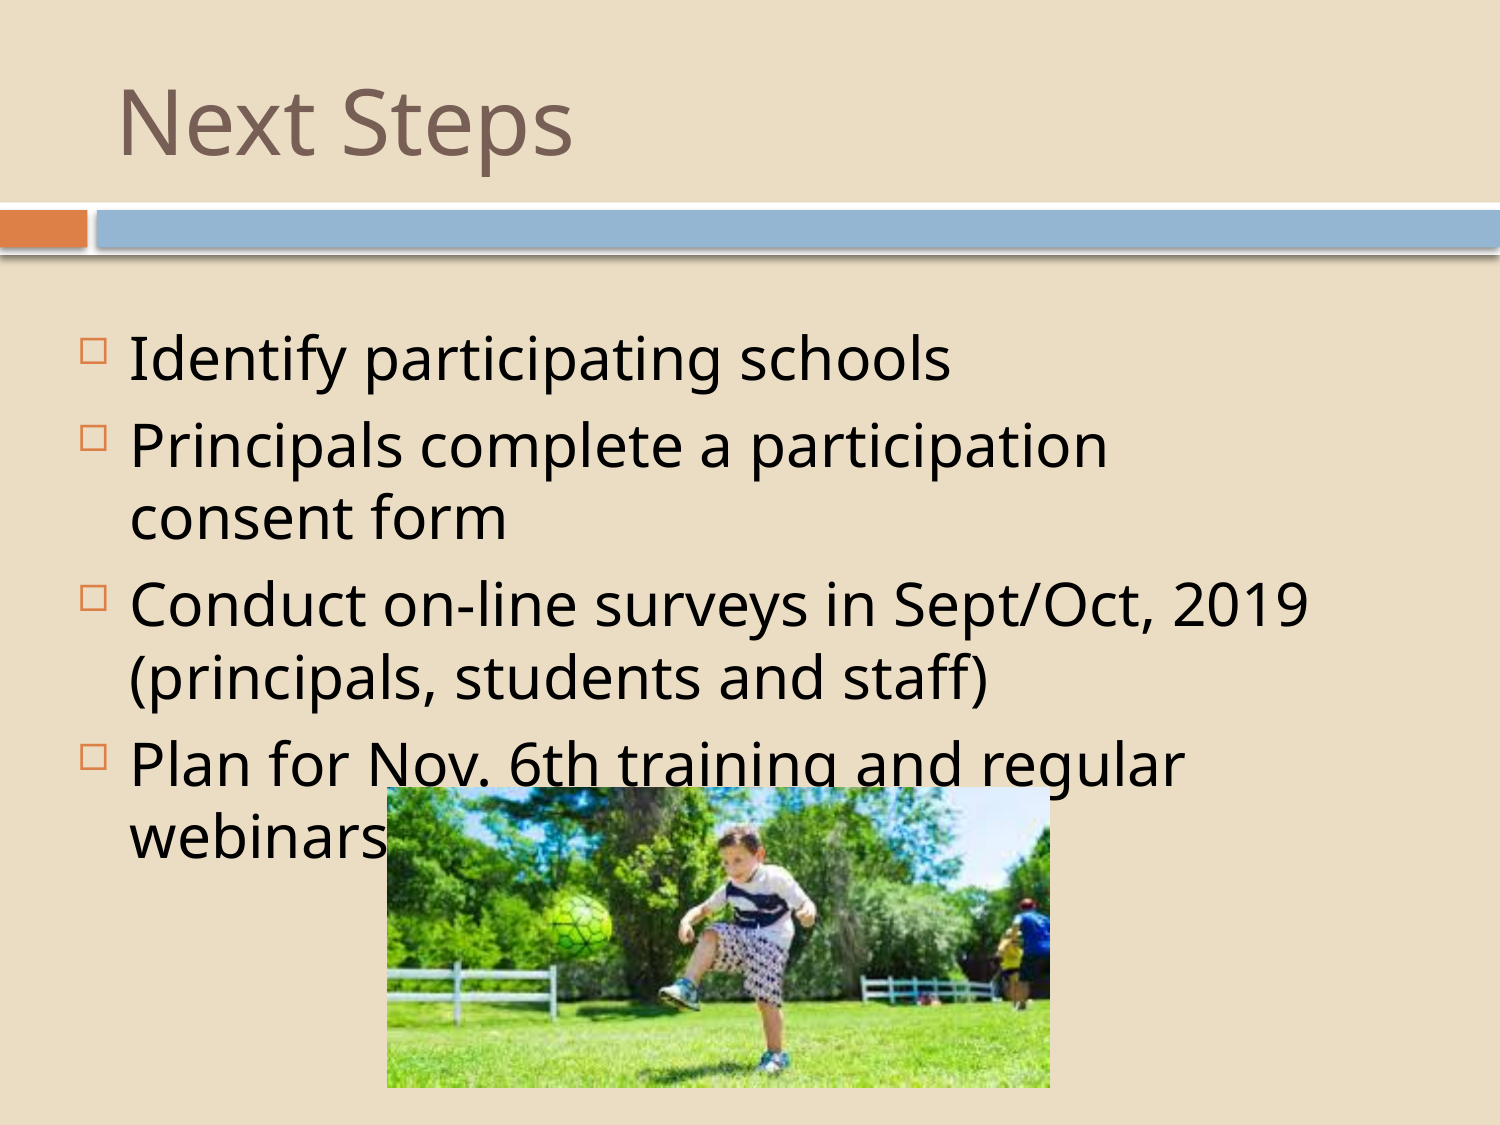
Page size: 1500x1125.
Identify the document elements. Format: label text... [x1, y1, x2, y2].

picture [387, 787, 1051, 1088]
list Identify participating schools Principals complete a participation consent form Conduct on-line surveys in Sept/Oct, 2019 (principals, students and staff) Plan for Nov. 6th training and regular webinars. [62, 312, 1338, 1050]
title Next Steps [100, 37, 1438, 200]
